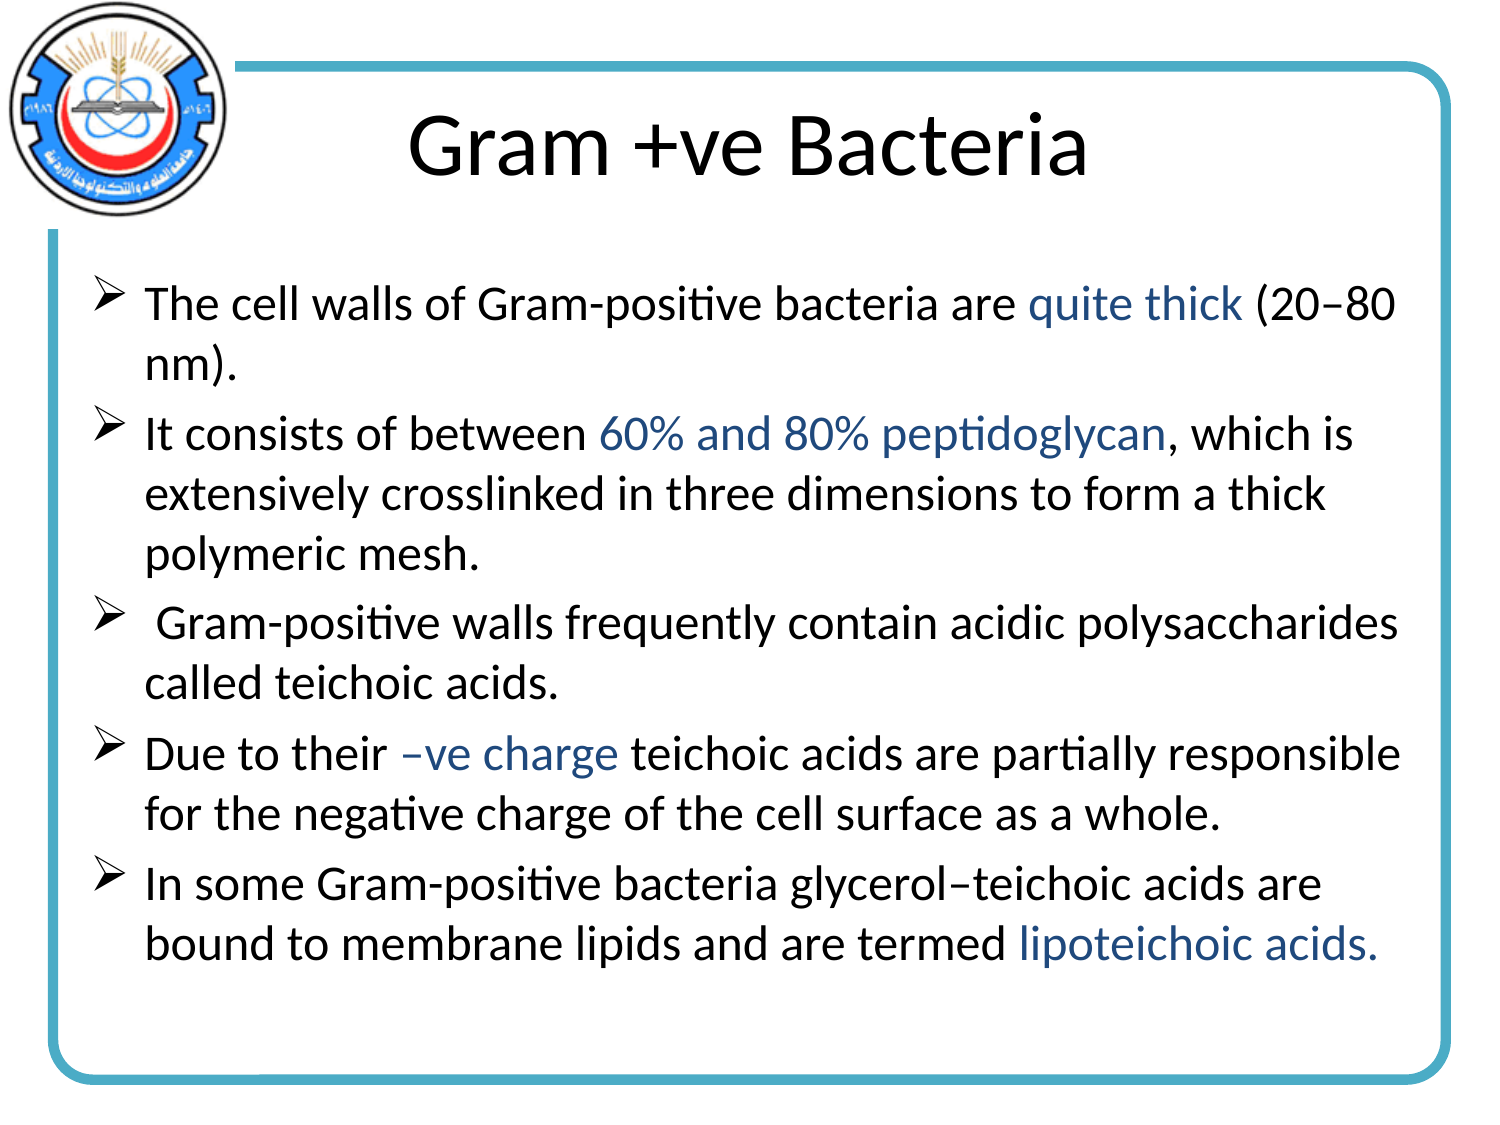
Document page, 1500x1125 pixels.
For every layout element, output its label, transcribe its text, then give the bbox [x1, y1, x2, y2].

title Gram +ve Bacteria [238, 45, 1425, 68]
text_box [50, 64, 1448, 1082]
picture [0, 0, 235, 229]
